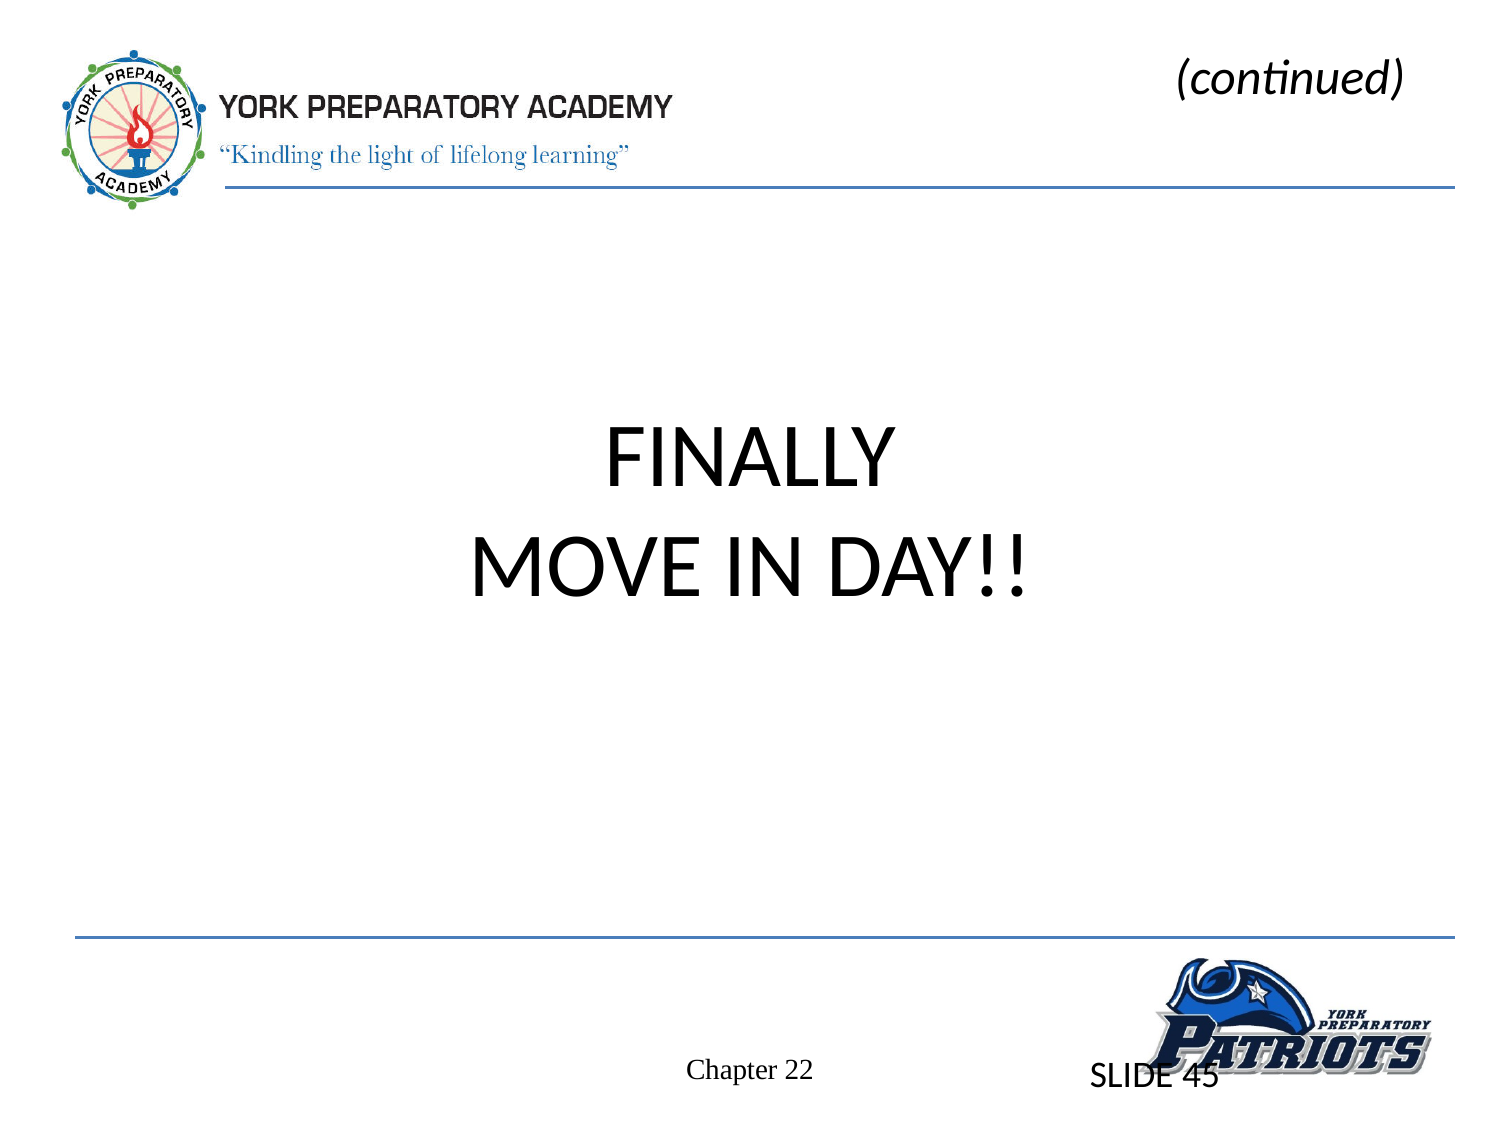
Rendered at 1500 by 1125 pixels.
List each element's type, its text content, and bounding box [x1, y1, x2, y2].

text_box (continued) [1159, 37, 1421, 113]
picture [1137, 958, 1432, 1088]
slide_number SLIDE 45 [1074, 1042, 1425, 1103]
footer Chapter 22 [512, 1042, 988, 1103]
picture [37, 24, 707, 216]
title FINALLY MOVE IN DAY!! [75, 387, 1426, 575]
